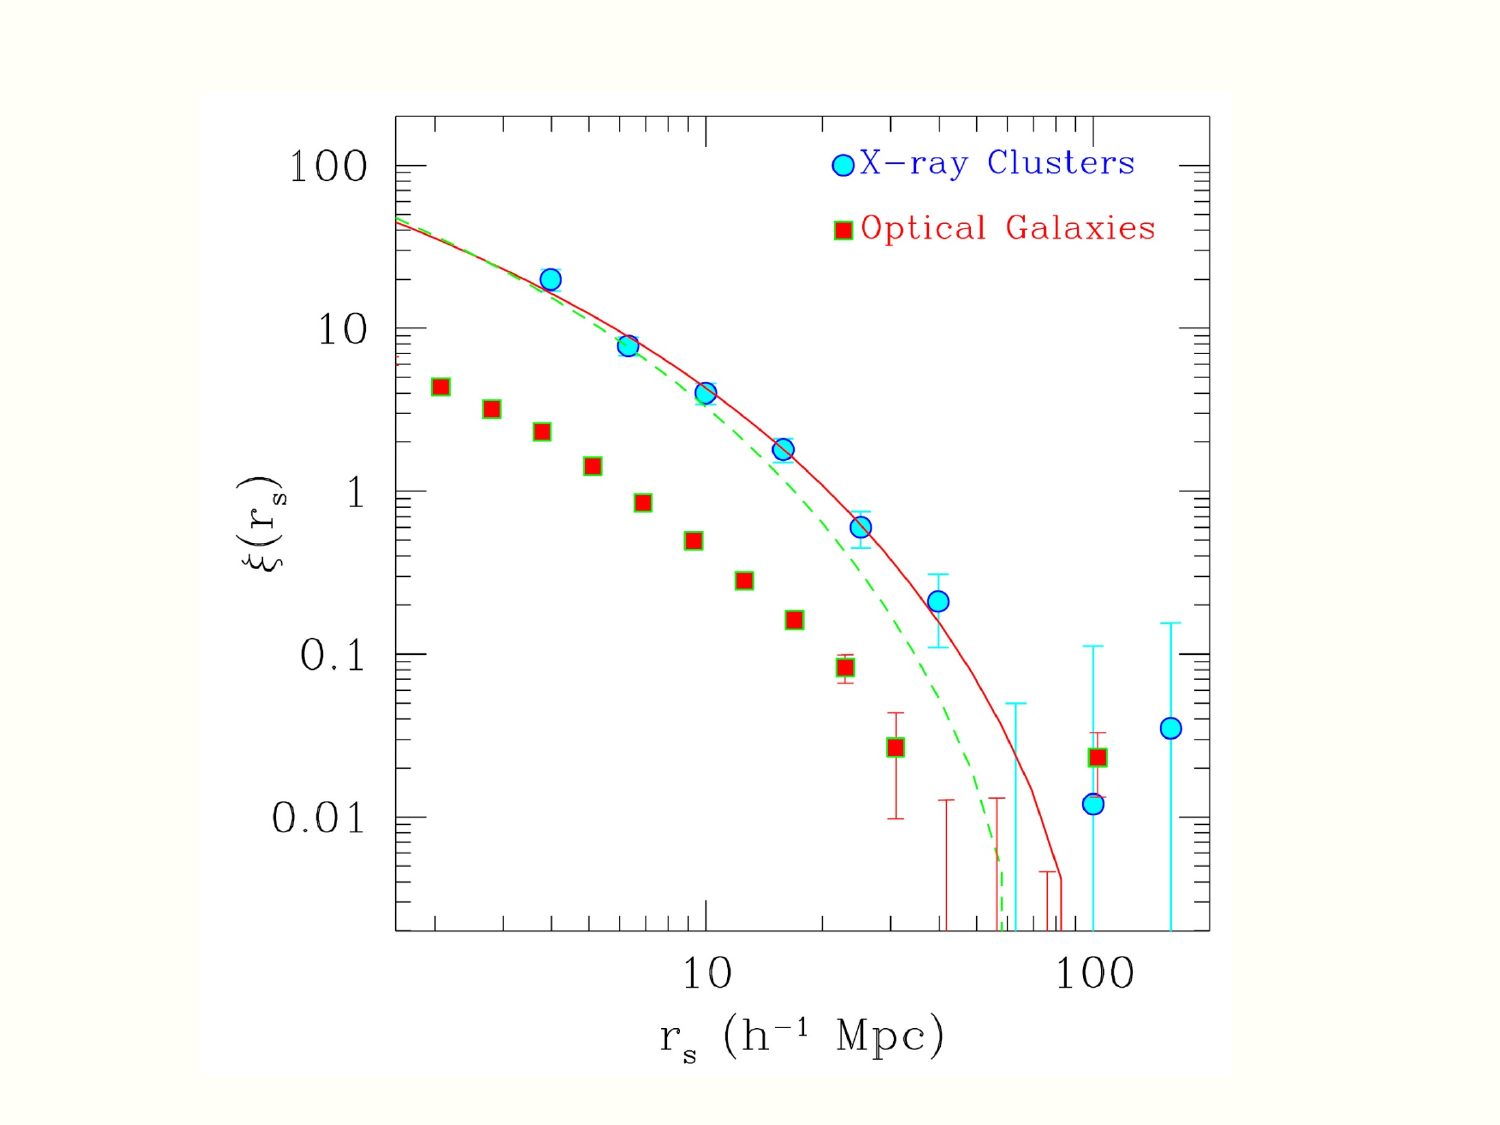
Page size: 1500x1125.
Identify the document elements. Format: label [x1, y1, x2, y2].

list [198, 93, 1231, 1075]
